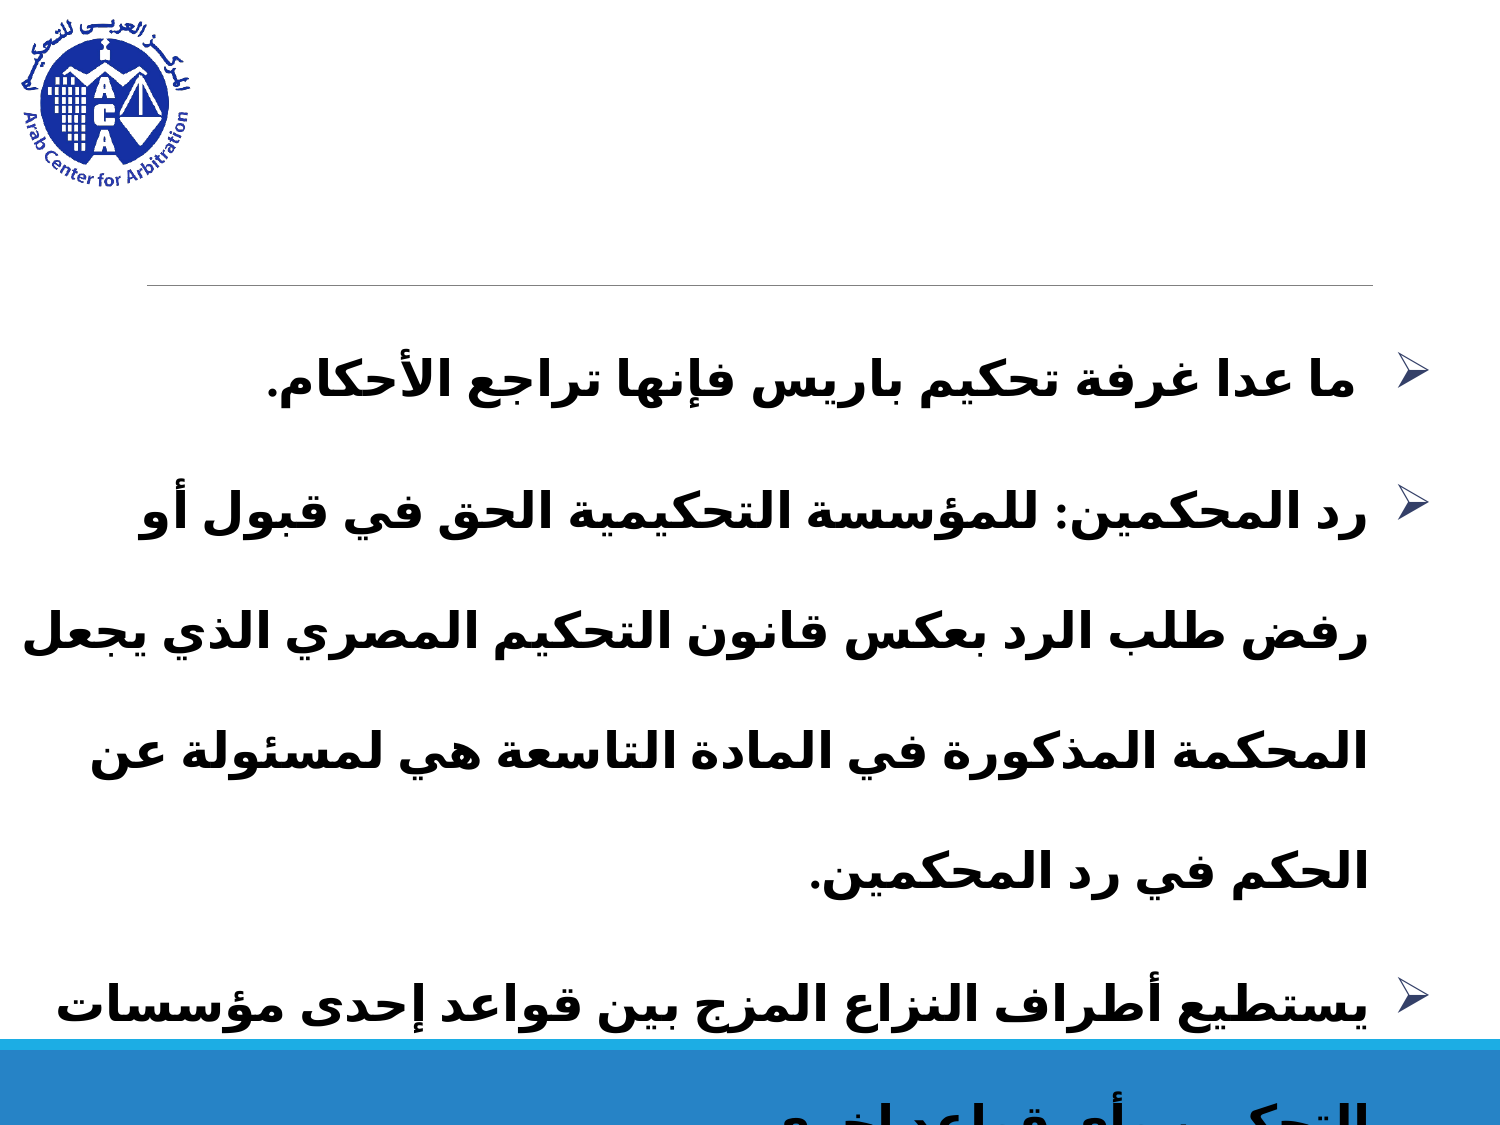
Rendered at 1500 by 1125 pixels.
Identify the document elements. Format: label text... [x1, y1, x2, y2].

picture [0, 2, 212, 200]
list ما عدا غرفة تحكيم باريس فإنها تراجع الأحكام. رد المحكمين: للمؤسسة التحكيمية الحق في قبول أو رفض طلب الرد بعكس قانون التحكيم المصري الذي يجعل المحكمة المذكورة في المادة التاسعة هي لمسئولة عن الحكم في رد المحكمين. يستطيع أطراف النزاع المزج بين قواعد إحدى مؤسسات التحكيم، وأي قواعد اخرى. [5, 275, 1457, 940]
